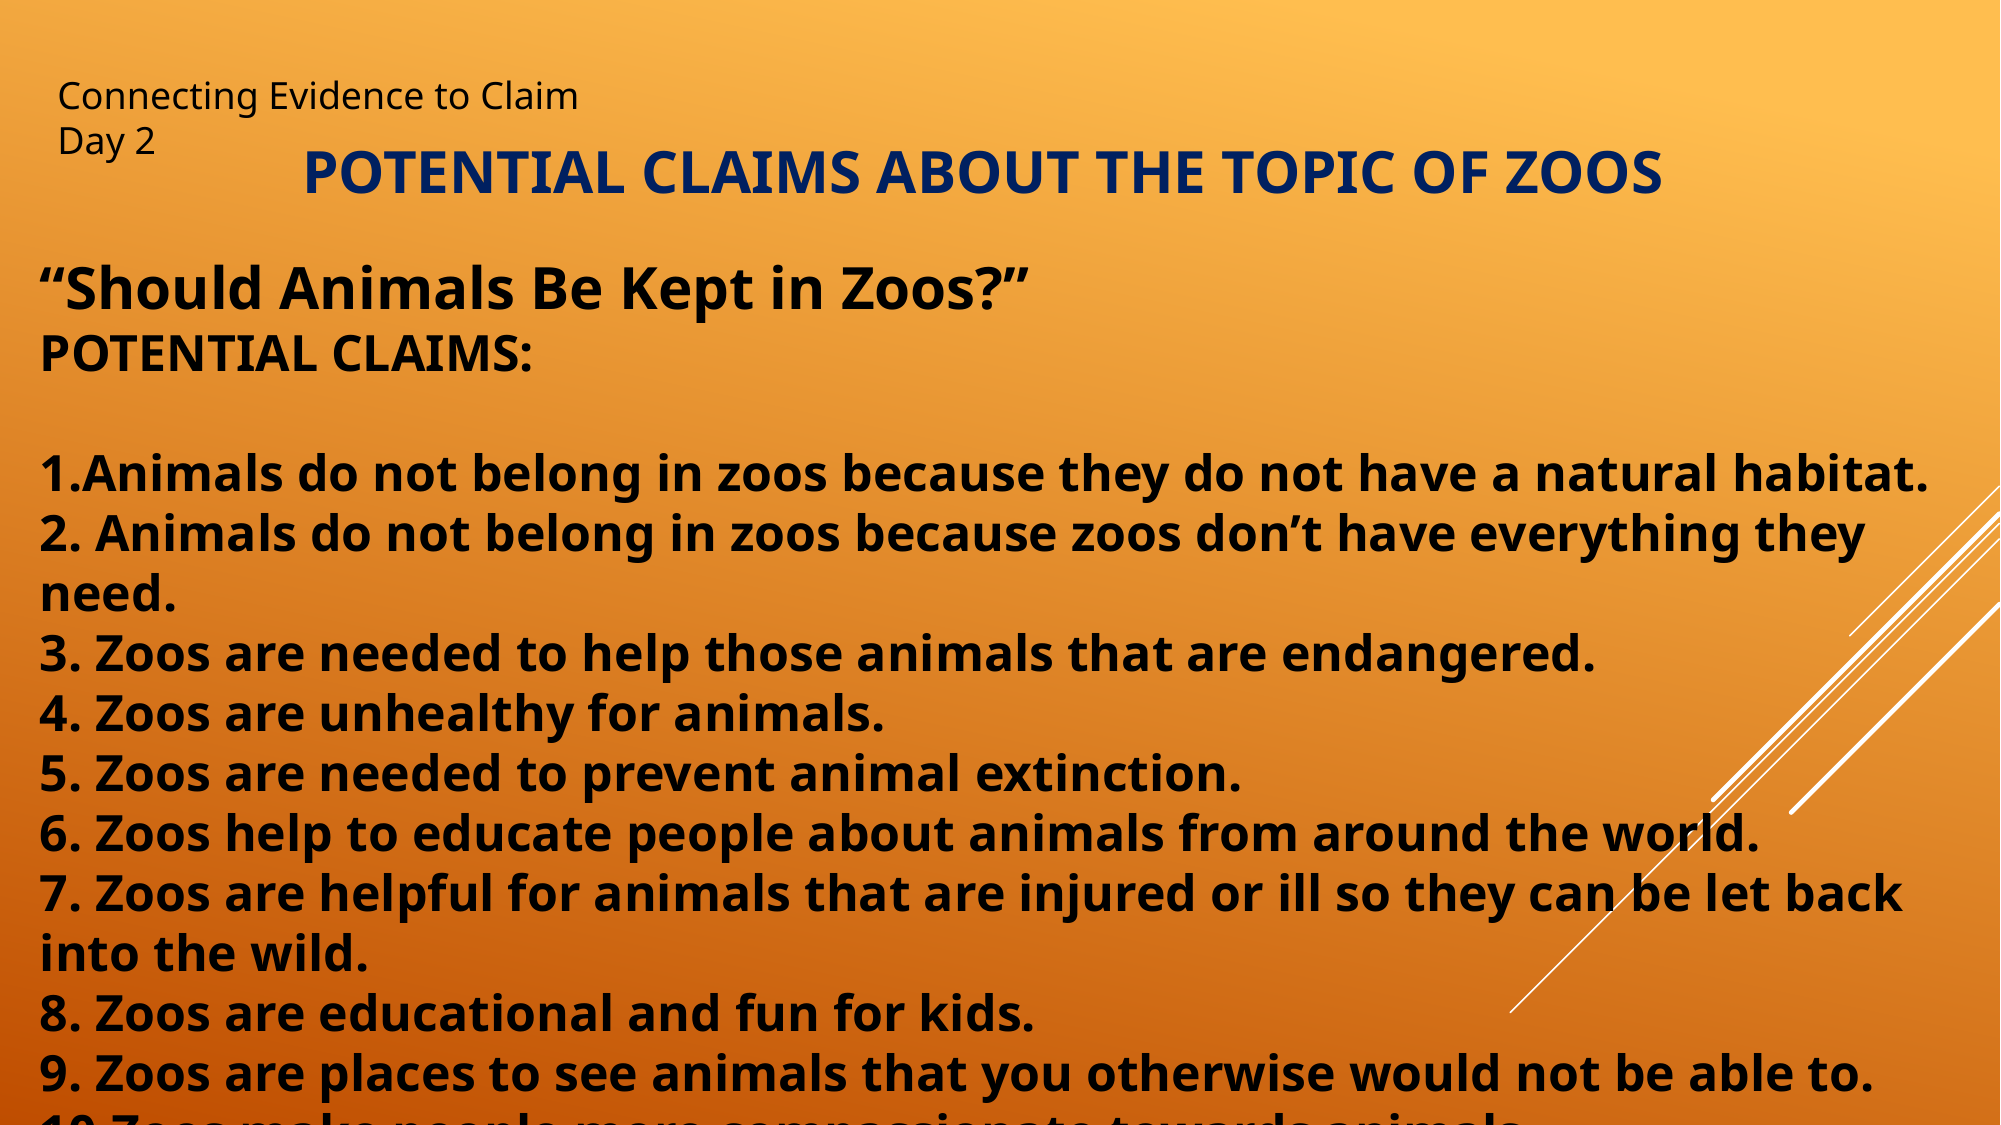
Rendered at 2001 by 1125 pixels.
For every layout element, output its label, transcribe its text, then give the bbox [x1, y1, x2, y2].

text_box POTENTIAL CLAIMS ABOUT THE TOPIC OF ZOOS [287, 127, 1915, 198]
text_box Connecting Evidence to Claim Day 2 [42, 64, 718, 170]
text_box “Should Animals Be Kept in Zoos?” POTENTIAL CLAIMS: 1.Animals do not belong in zoos because they do not have a natural habitat. 2. Animals do not belong in zoos because zoos don’t have everything they need. 3. Zoos are needed to help those animals that are endangered. 4. Zoos are unhealthy for animals. 5. Zoos are needed to prevent animal extinction. 6. Zoos help to educate people about animals from around the world. 7. Zoos are helpful for animals that are injured or ill so they can be let back into the wild. 8. Zoos are educational and fun for kids. 9. Zoos are places to see animals that you otherwise would not be able to. 10.Zoos make people more compassionate towards animals. [24, 198, 2000, 1125]
